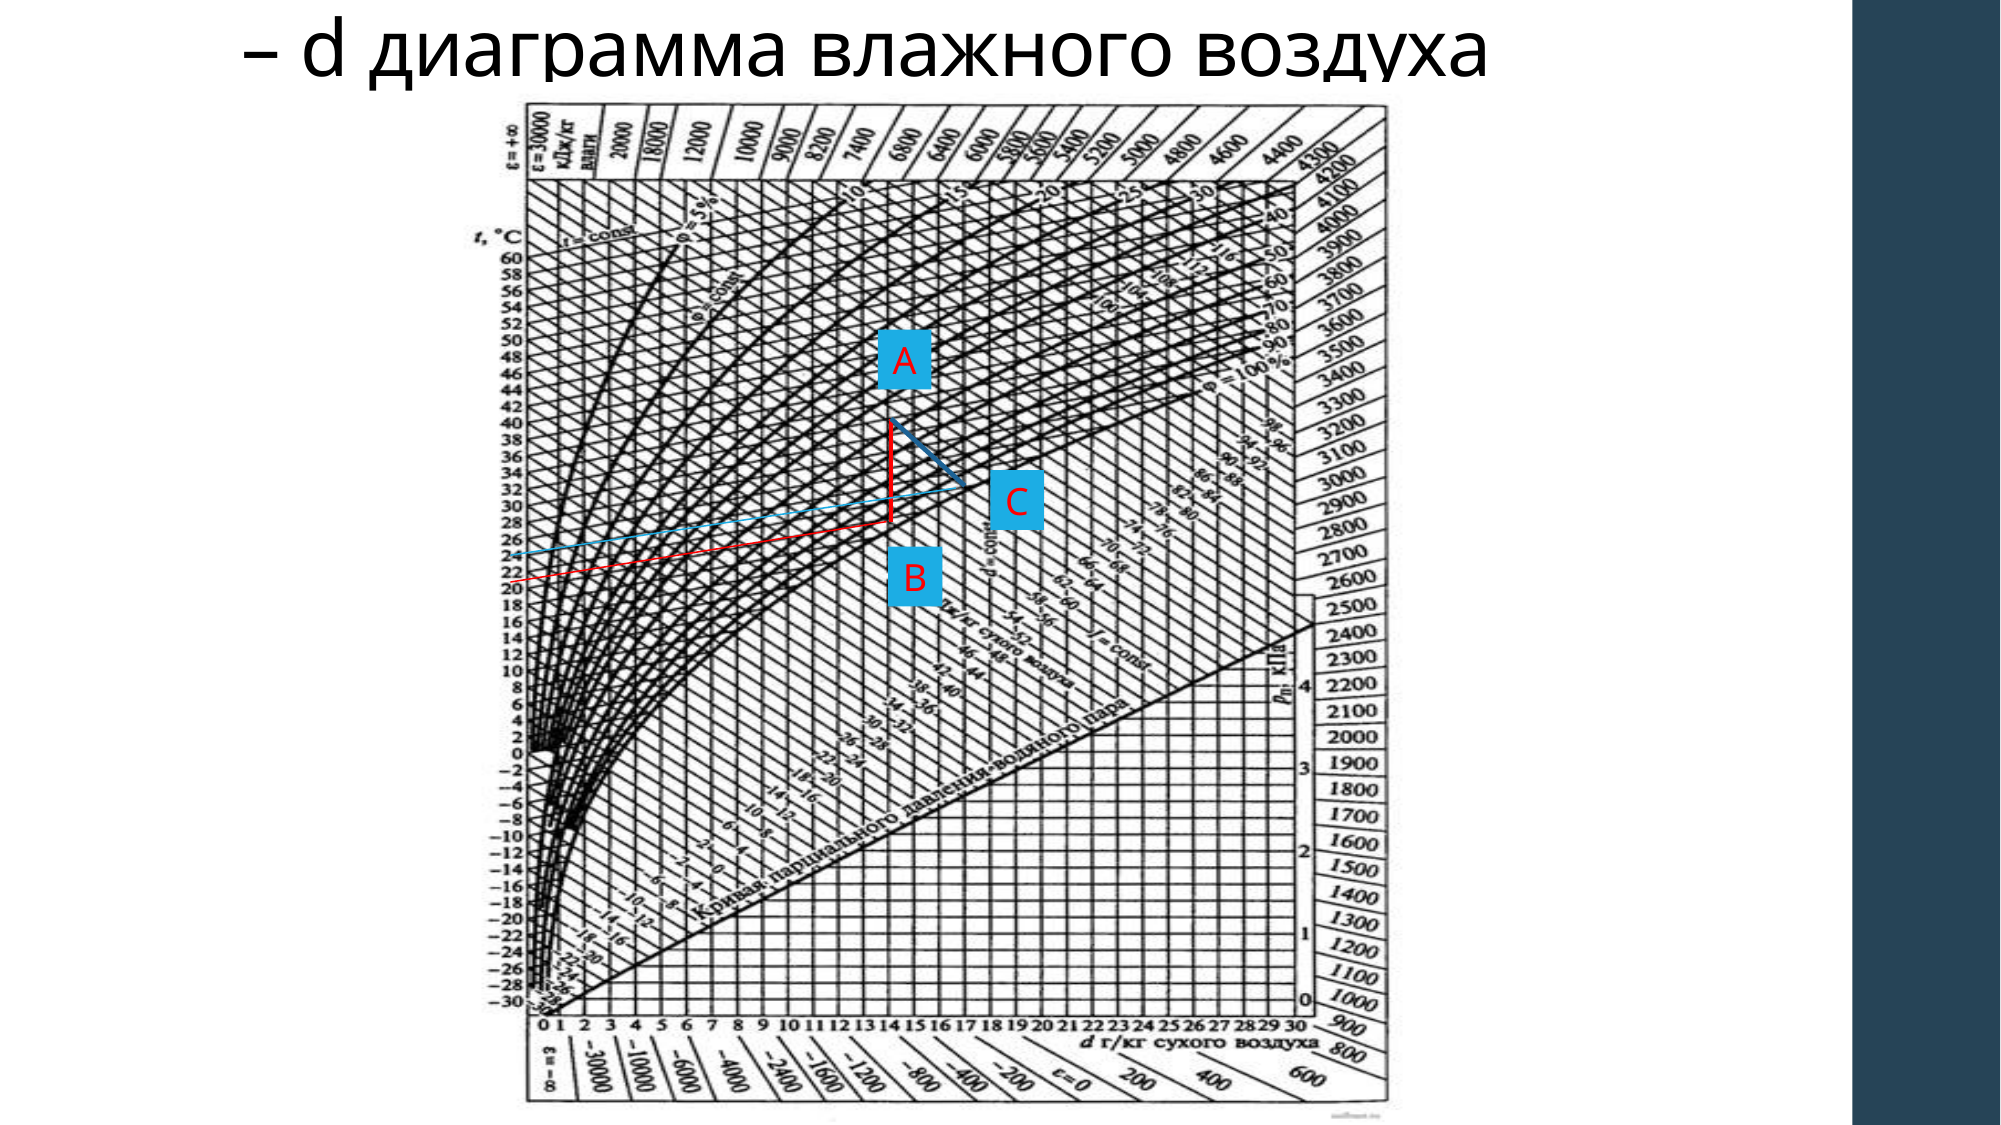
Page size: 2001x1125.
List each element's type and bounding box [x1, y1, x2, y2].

text_box [510, 563, 887, 583]
list [447, 82, 1427, 1125]
text_box [890, 418, 966, 486]
text_box [510, 487, 957, 556]
